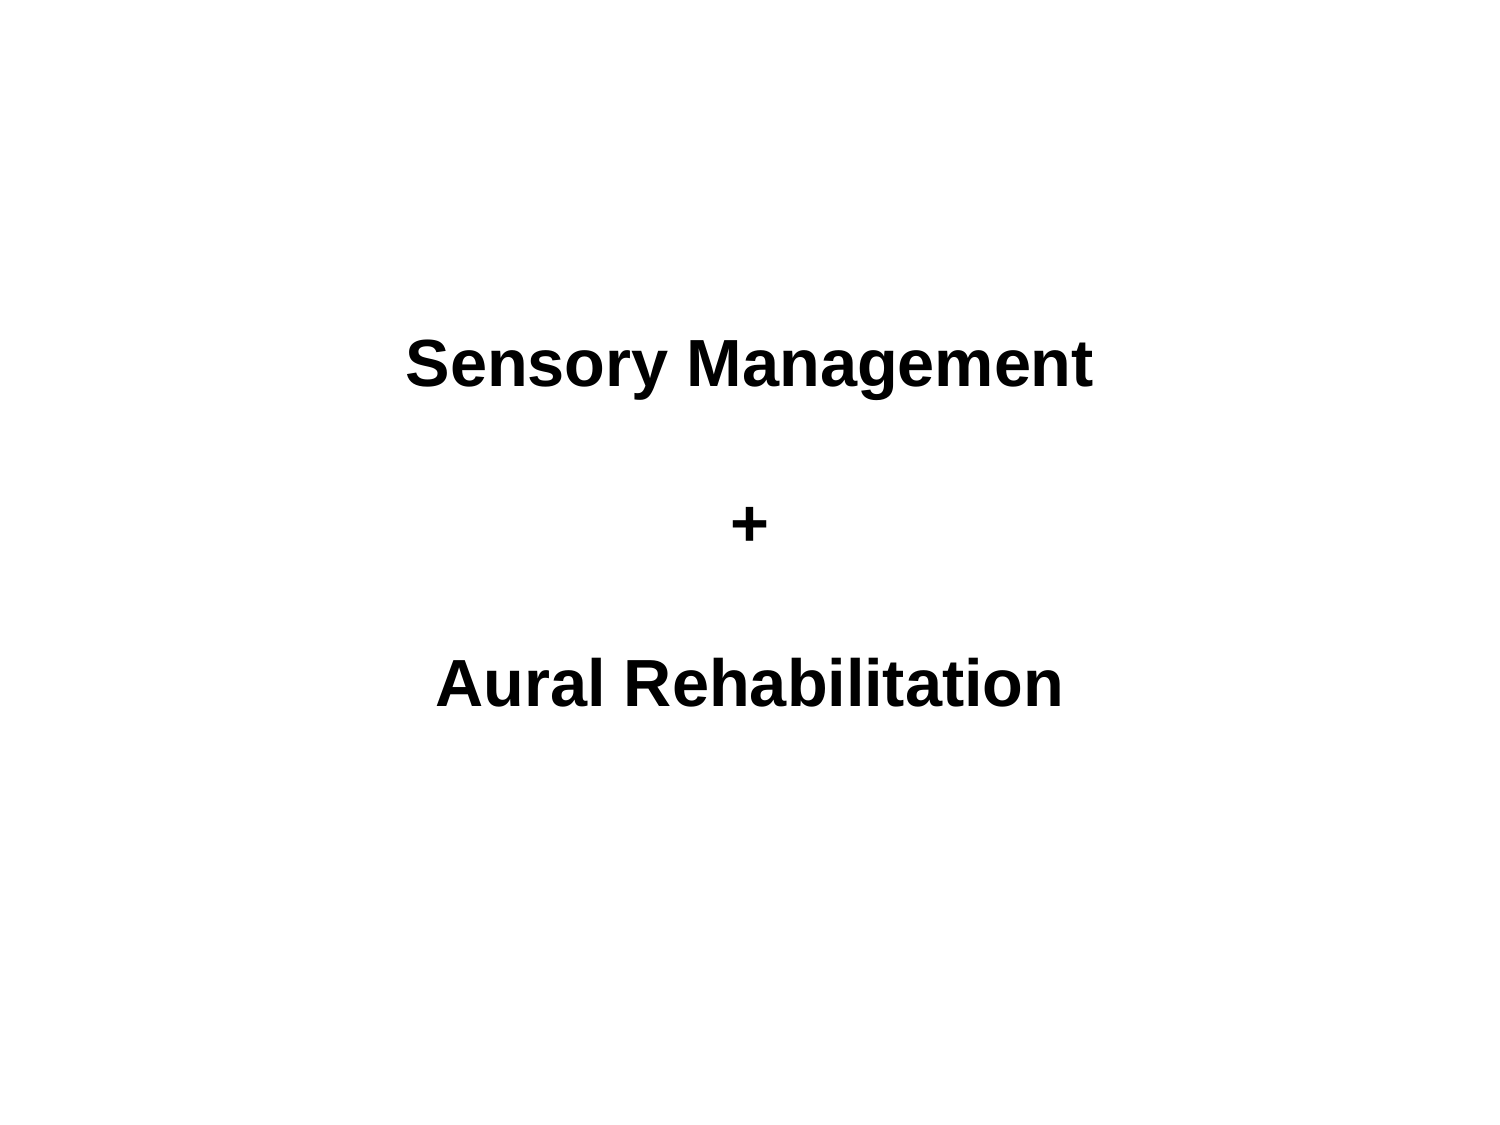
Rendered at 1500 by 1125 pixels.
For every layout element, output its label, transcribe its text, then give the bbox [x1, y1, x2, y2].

text_box Sensory Management + Aural Rehabilitation [390, 312, 1110, 727]
